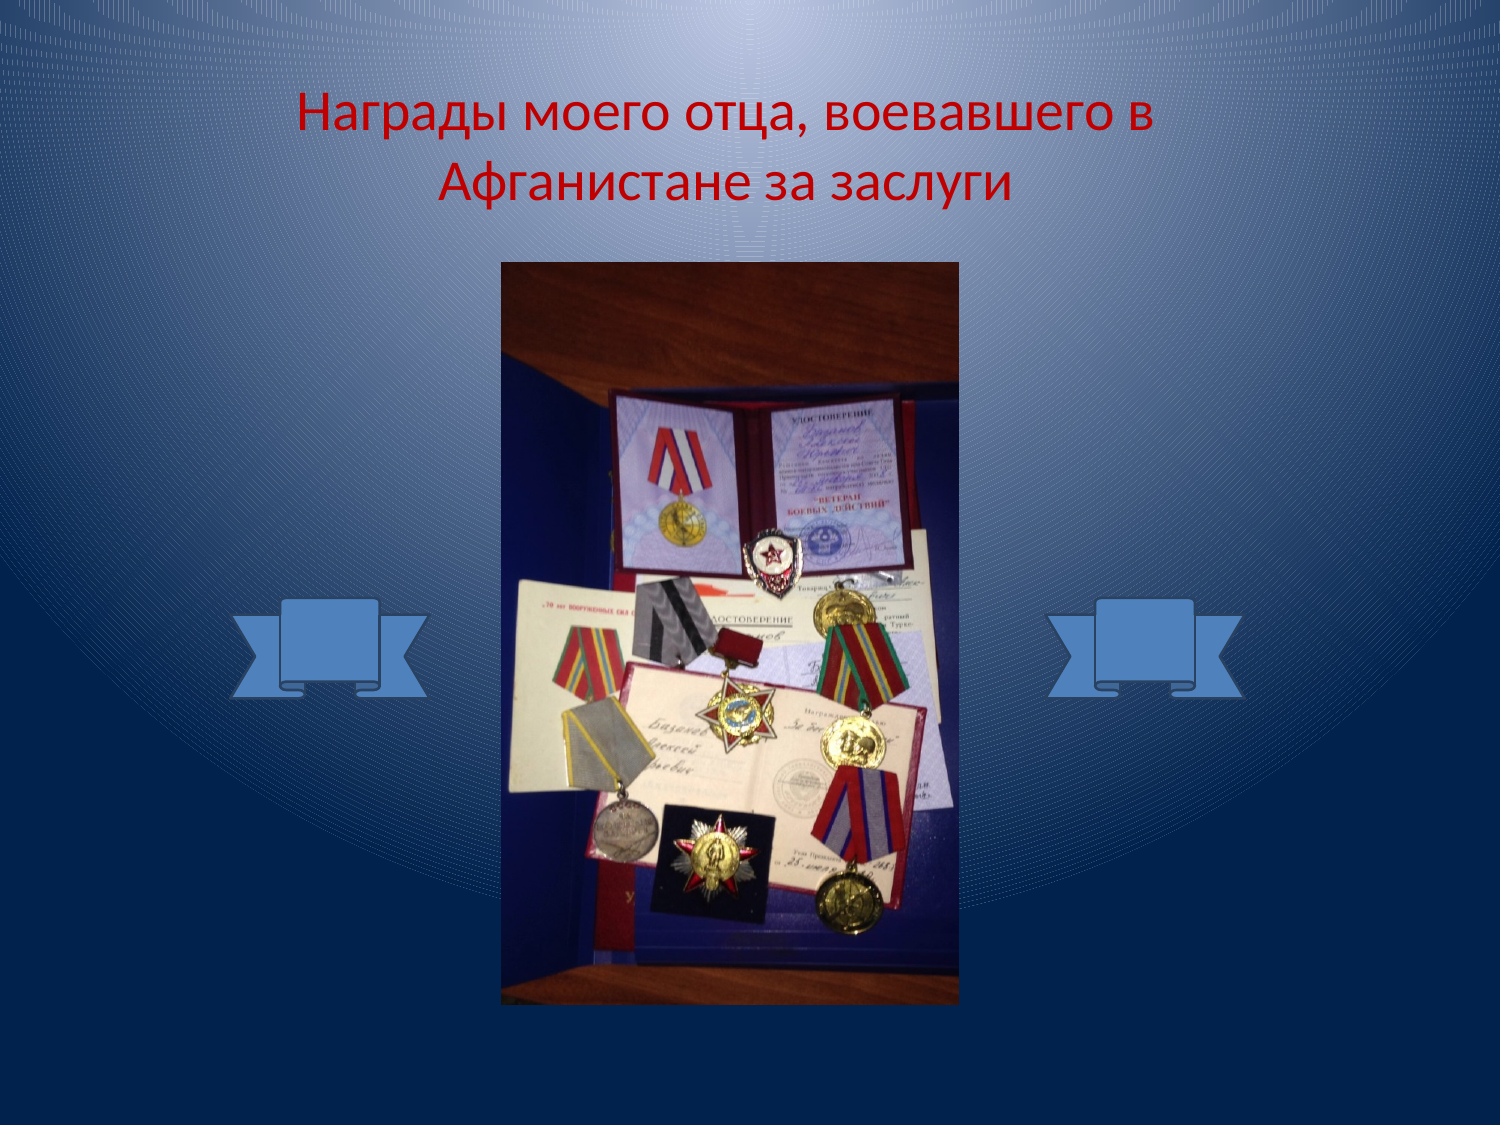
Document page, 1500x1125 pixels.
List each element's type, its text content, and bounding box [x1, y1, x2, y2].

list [501, 262, 959, 1006]
title Награды моего отца, воевавшего в Афганистане за заслуги [265, 42, 1188, 242]
text_box [229, 596, 431, 700]
text_box [1044, 596, 1246, 700]
